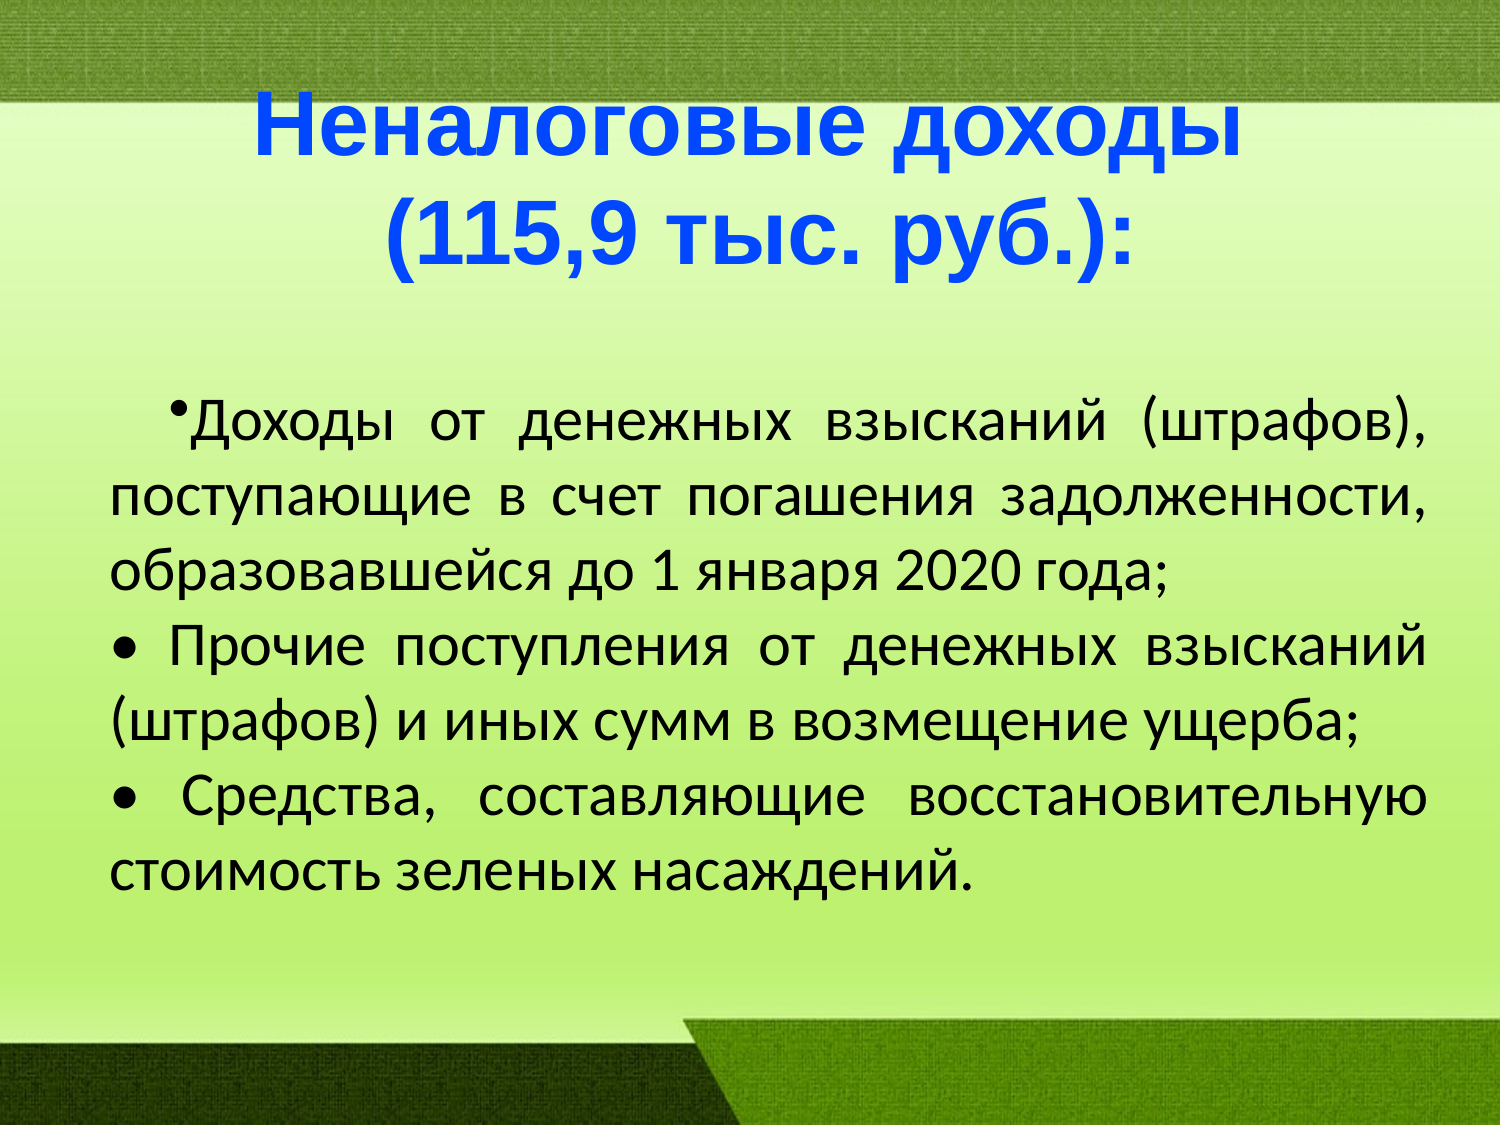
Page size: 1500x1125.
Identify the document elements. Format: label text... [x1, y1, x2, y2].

text_box Неналоговые доходы (115,9 тыс. руб.): [79, 55, 1445, 291]
title Доходы от денежных взысканий (штрафов), поступающие в счет погашения задолженности, образовавшейся до 1 января 2020 года; • Прочие поступления от денежных взысканий (штрафов) и иных сумм в возмещение ущерба; • Средства, составляющие восстановительную стоимость зеленых насаждений. [94, 291, 1445, 1084]
picture [0, 0, 1500, 1125]
